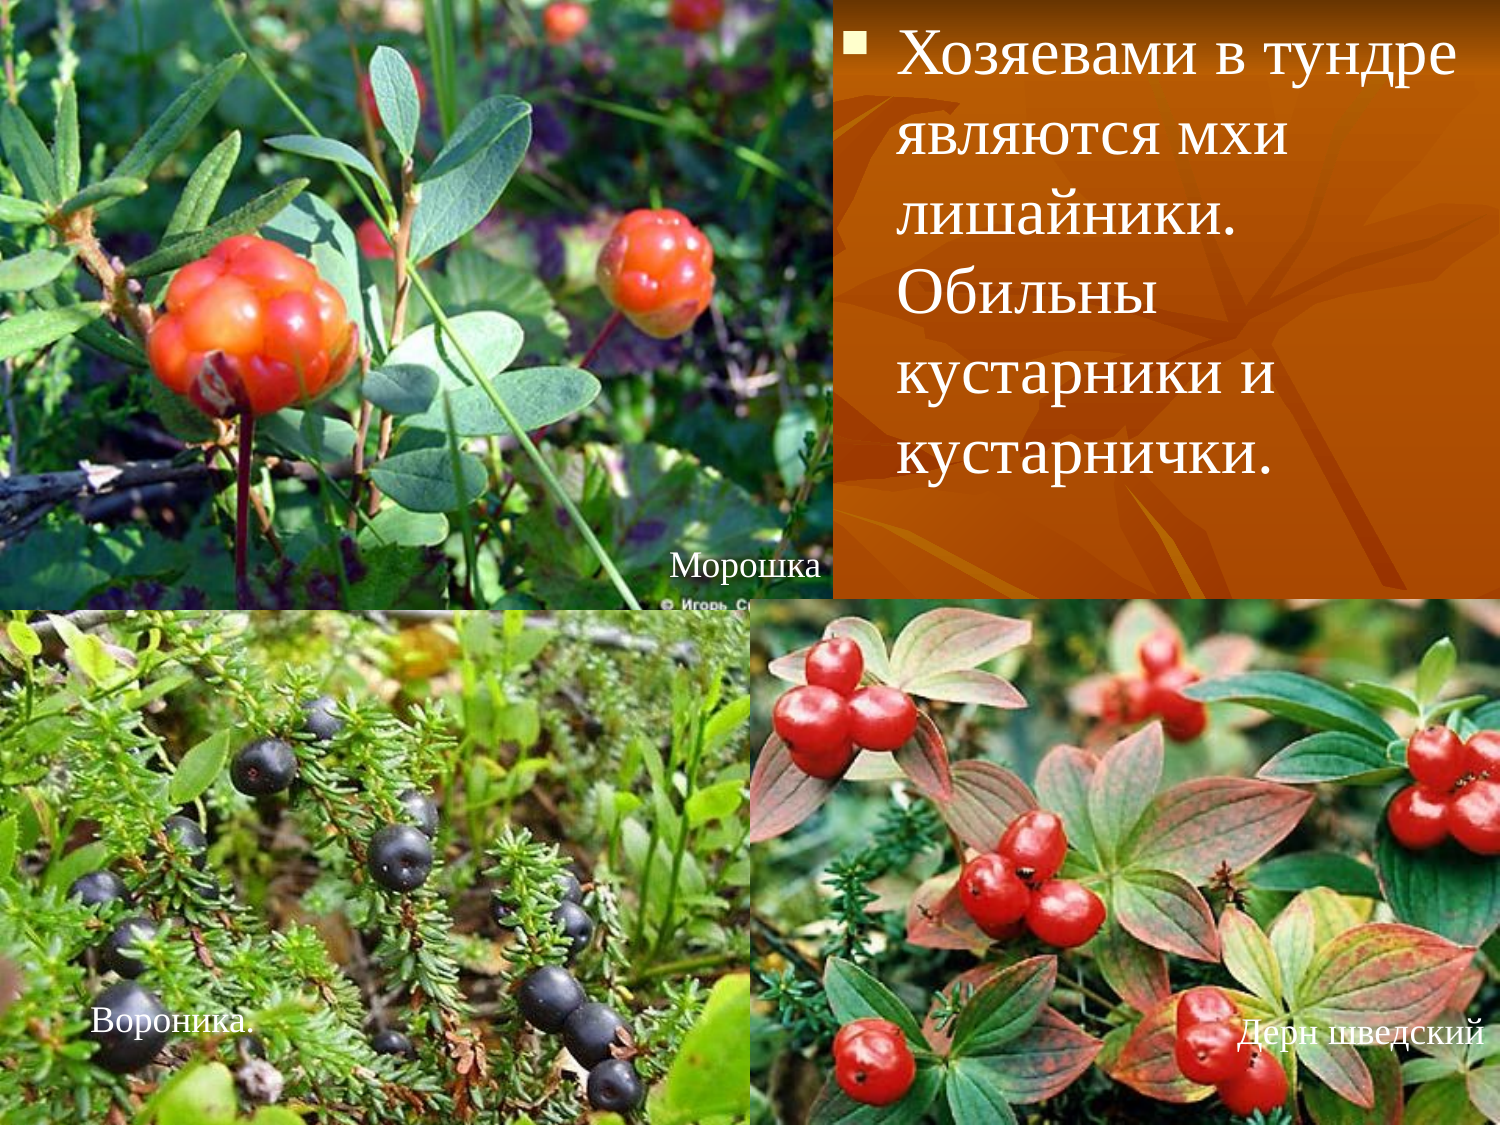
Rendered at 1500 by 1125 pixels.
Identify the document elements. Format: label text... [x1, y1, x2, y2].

list Хозяевами в тундре являются мхи лишайники. Обильны кустарники и кустарнички. [834, 0, 1500, 598]
text_box Морошка [837, 532, 846, 593]
picture [0, 0, 1500, 1125]
